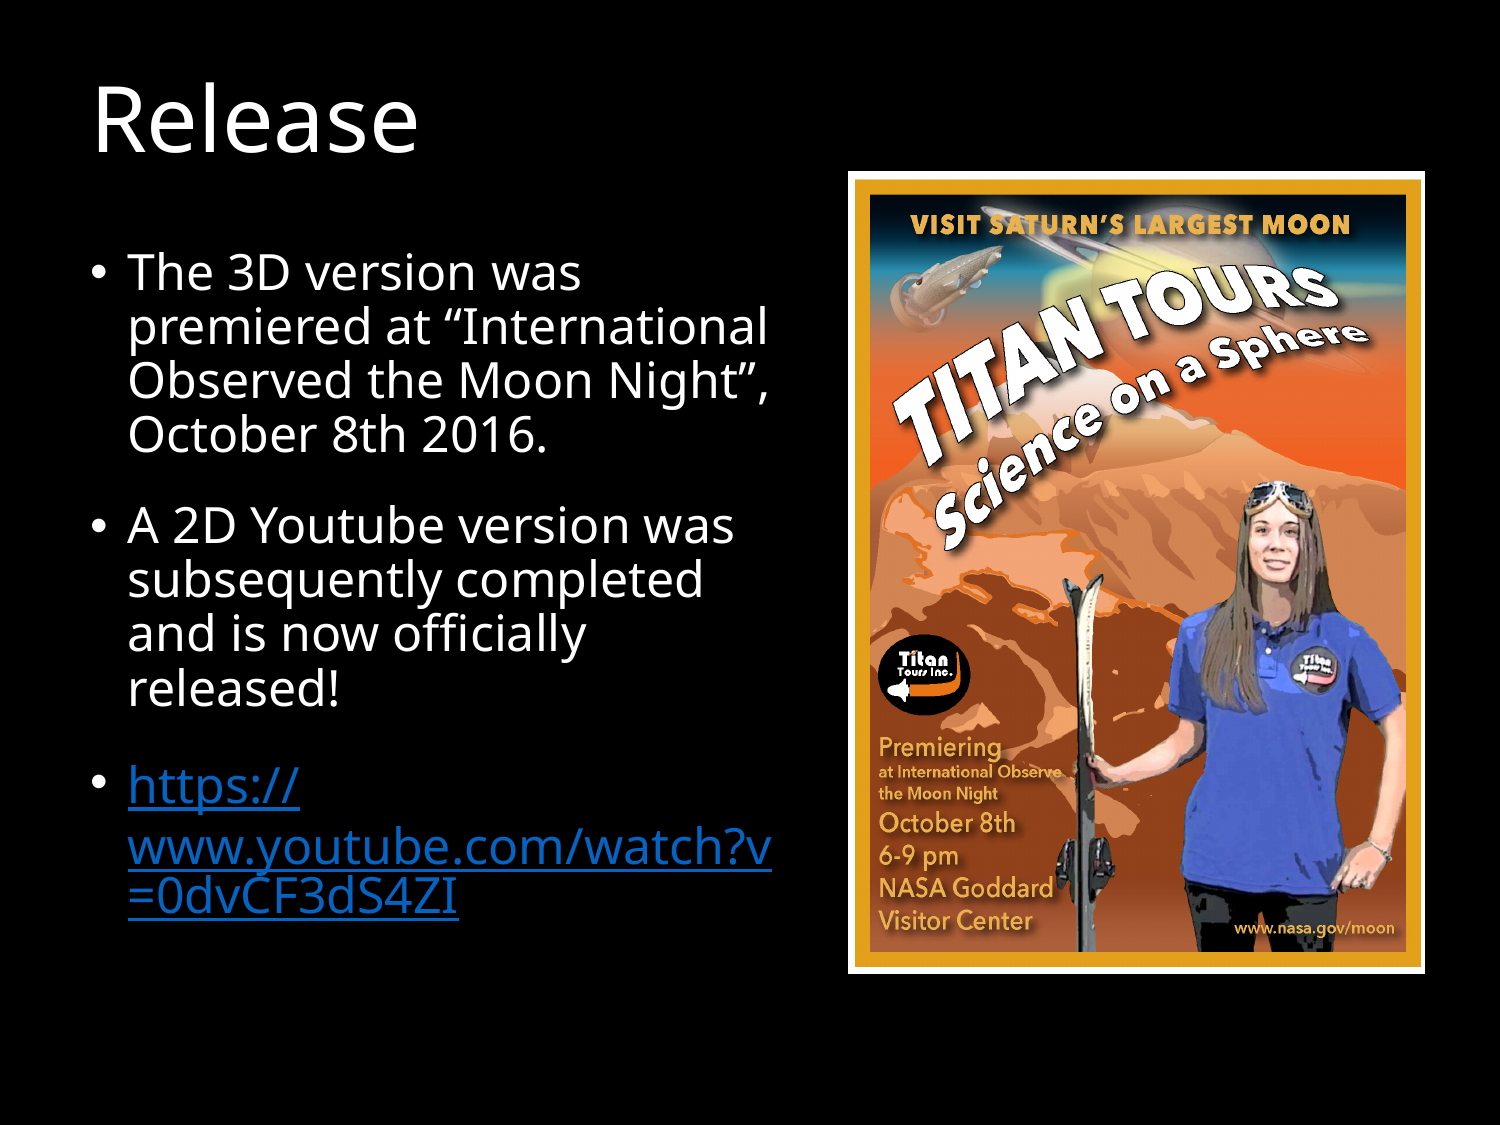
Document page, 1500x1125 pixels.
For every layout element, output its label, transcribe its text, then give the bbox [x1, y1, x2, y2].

picture [848, 171, 1425, 974]
list The 3D version was premiered at “International Observed the Moon Night”, October 8th 2016. A 2D Youtube version was subsequently completed and is now officially released! https://www.youtube.com/watch?v=0dvCF3dS4ZI [75, 239, 802, 1074]
title Release [75, 29, 1425, 217]
